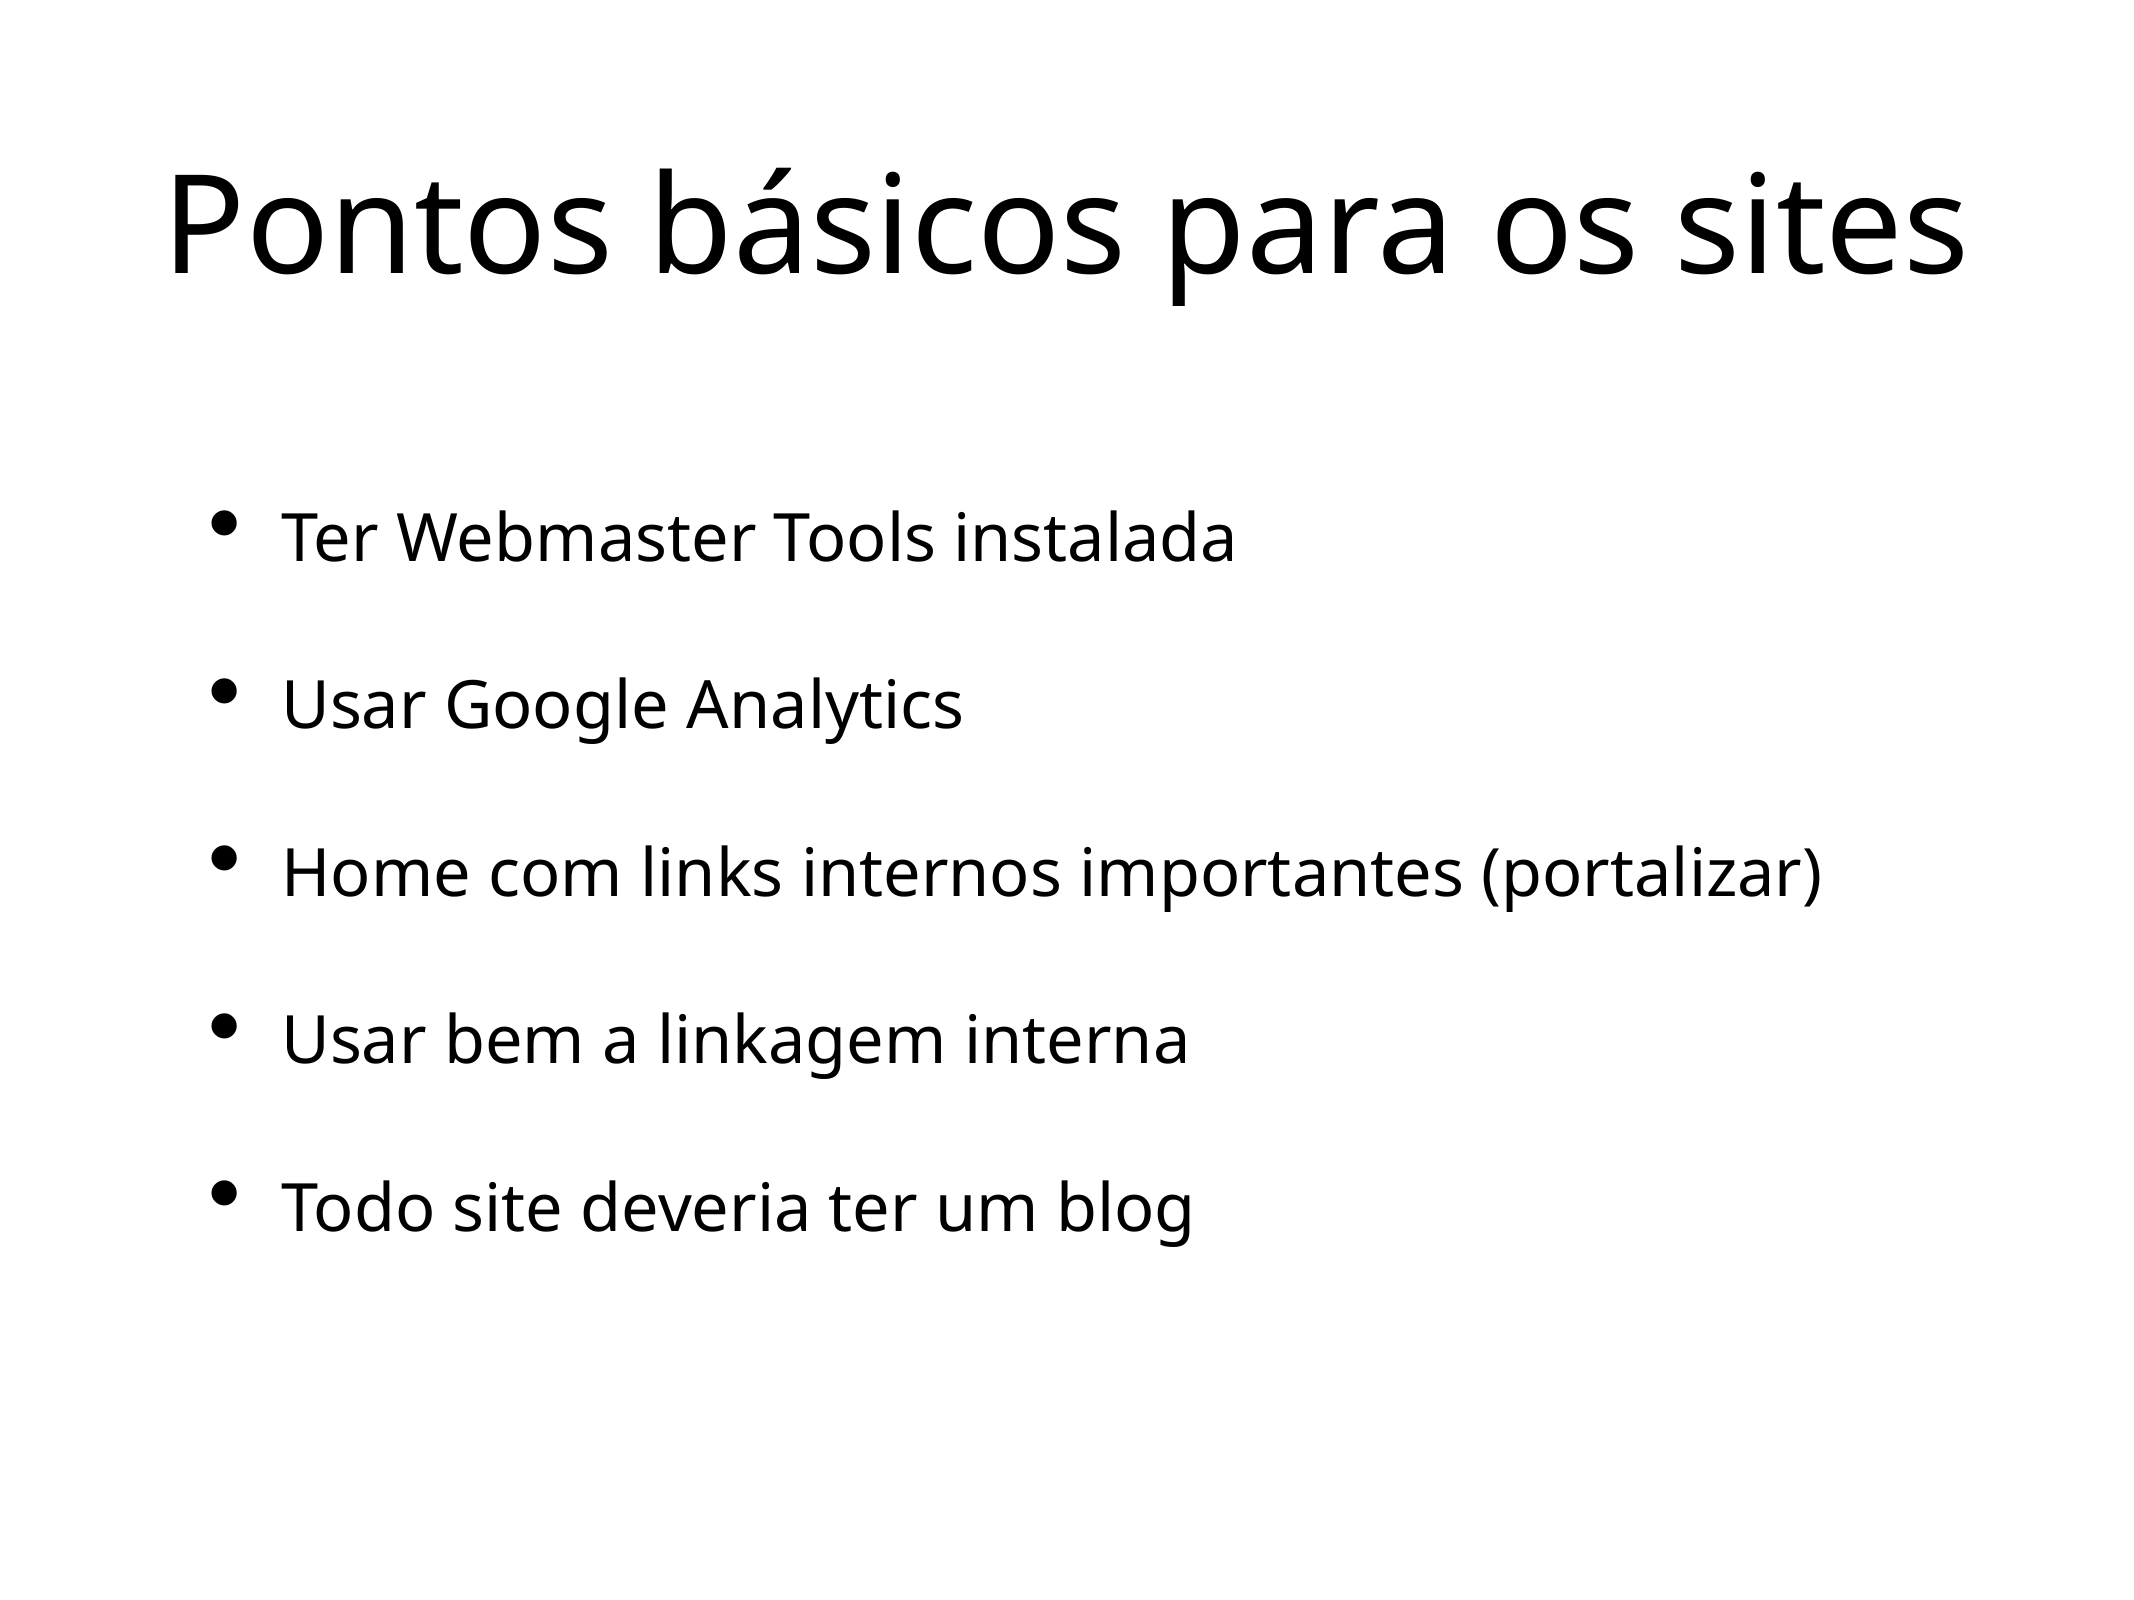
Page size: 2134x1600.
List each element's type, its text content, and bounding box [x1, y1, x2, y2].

list Ter Webmaster Tools instalada Usar Google Analytics Home com links internos importantes (portalizar) Usar bem a linkagem interna Todo site deveria ter um blog [199, 353, 2022, 1386]
title Pontos básicos para os sites [130, 41, 2004, 397]
